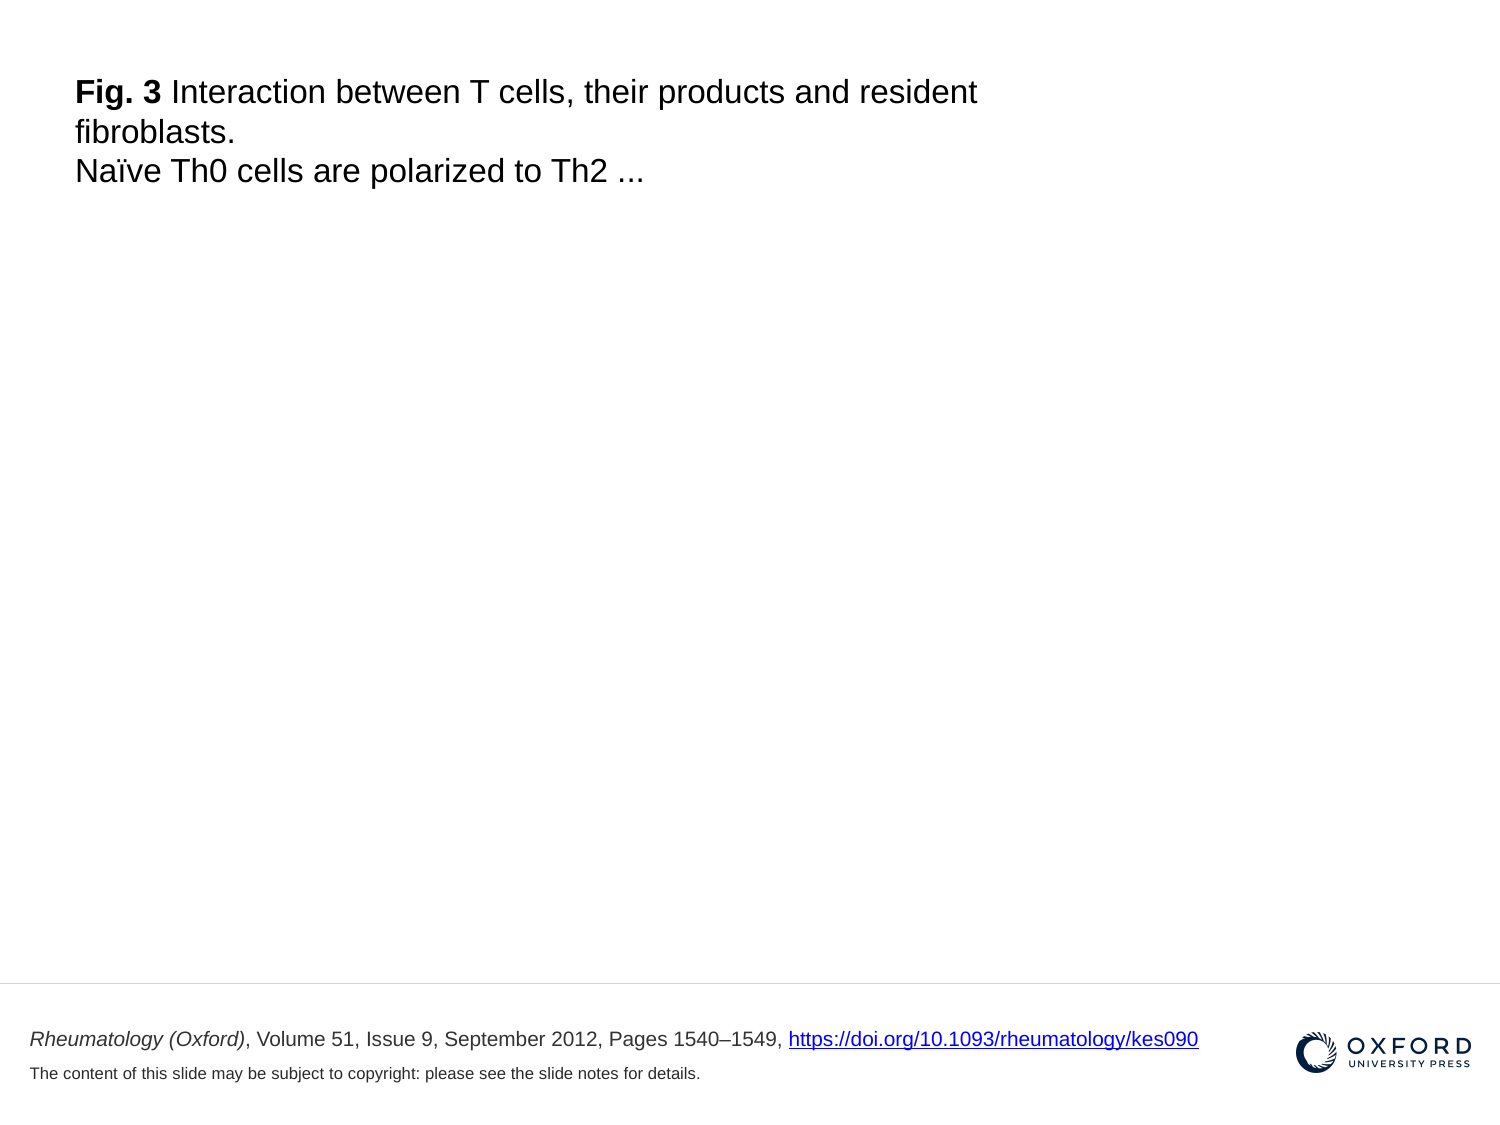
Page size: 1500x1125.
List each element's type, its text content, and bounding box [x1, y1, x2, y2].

picture [1296, 1032, 1471, 1073]
footer Rheumatology (Oxford), Volume 51, Issue 9, September 2012, Pages 1540–1549, https://doi.org/10.1093/rheumatology/kes090 The content of this slide may be subject to copyright: please see the slide notes for details. [0, 983, 1260, 1125]
title Fig. 3 Interaction between T cells, their products and resident fibroblasts. Naïve Th0 cells are polarized to Th2 ... [75, 69, 1078, 171]
